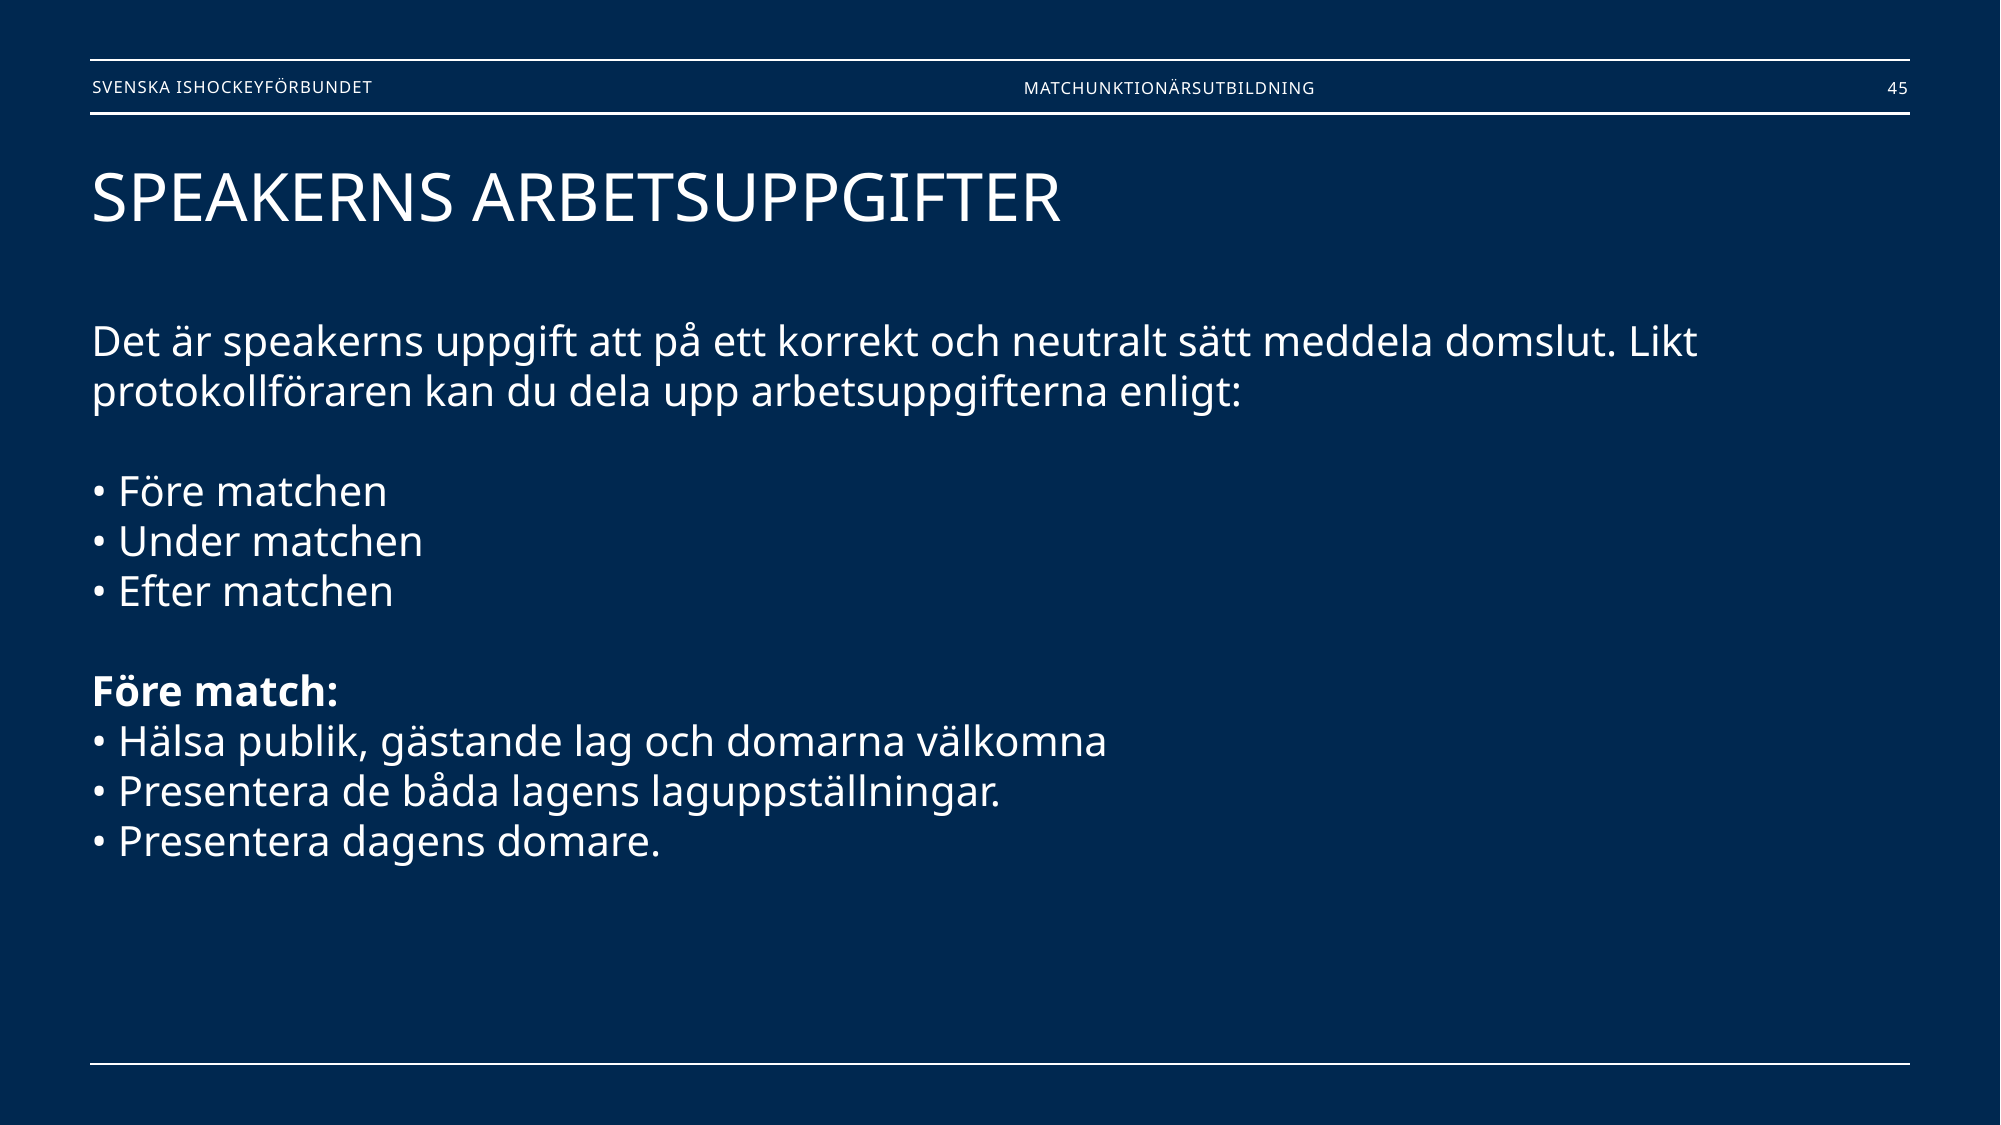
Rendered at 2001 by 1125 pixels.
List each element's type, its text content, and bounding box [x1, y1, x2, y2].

title SPEAKERNS ARBETSUPPGIFTER Det är speakerns uppgift att på ett korrekt och neutralt sätt meddela domslut. Likt protokollföraren kan du dela upp arbetsuppgifterna enligt: • Före matchen • Under matchen • Efter matchen Före match: • Hälsa publik, gästande lag och domarna välkomna • Presentera de båda lagens laguppställningar. • Presentera dagens domare. [91, 154, 1909, 1024]
footer Matchunktionärsutbildning [1023, 60, 1597, 112]
slide_number 45 [1774, 60, 1908, 112]
